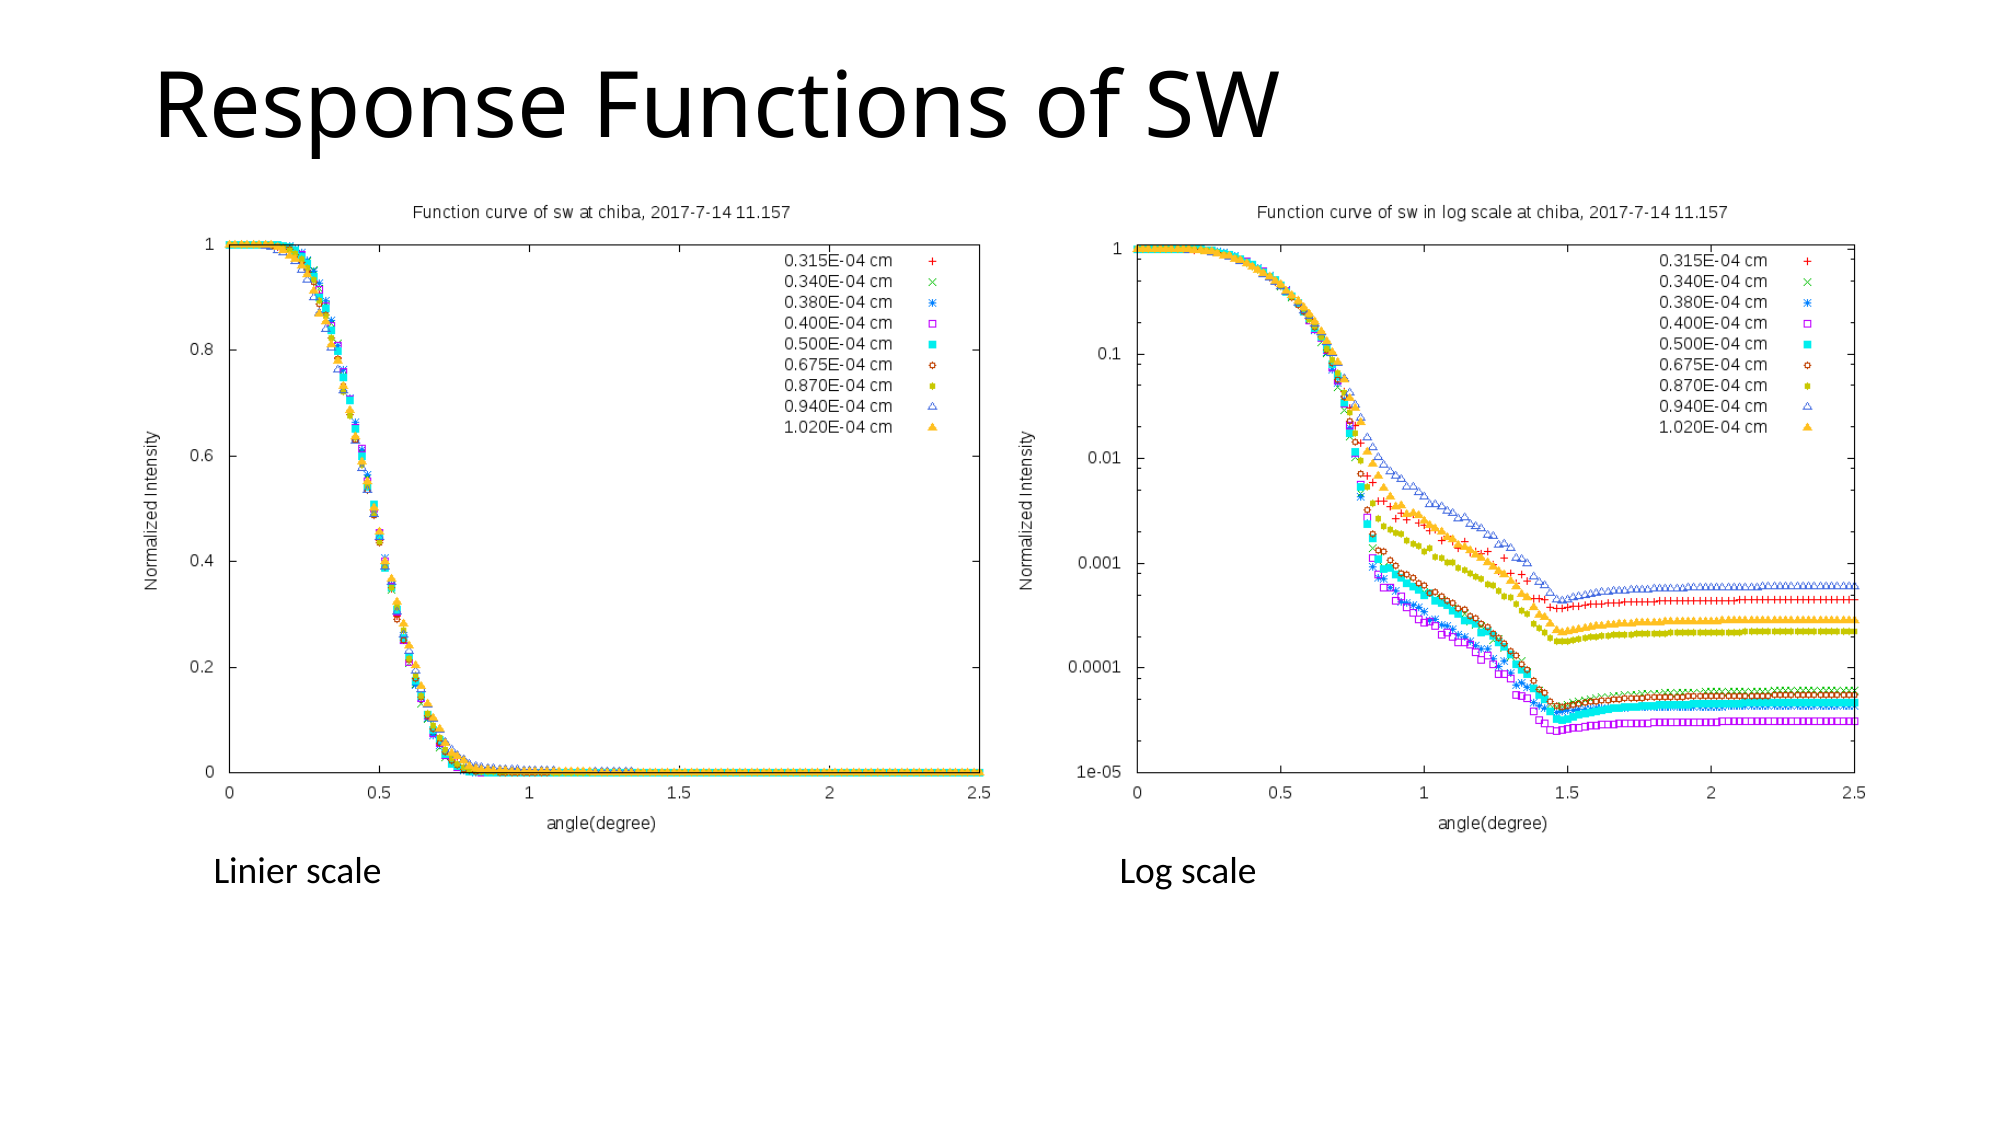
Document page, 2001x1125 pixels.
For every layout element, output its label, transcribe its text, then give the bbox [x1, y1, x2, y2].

title Response Functions of SW [137, 32, 1863, 182]
text_box Linier scale [198, 840, 397, 899]
picture [137, 182, 1888, 840]
text_box Log scale [1104, 840, 1272, 899]
